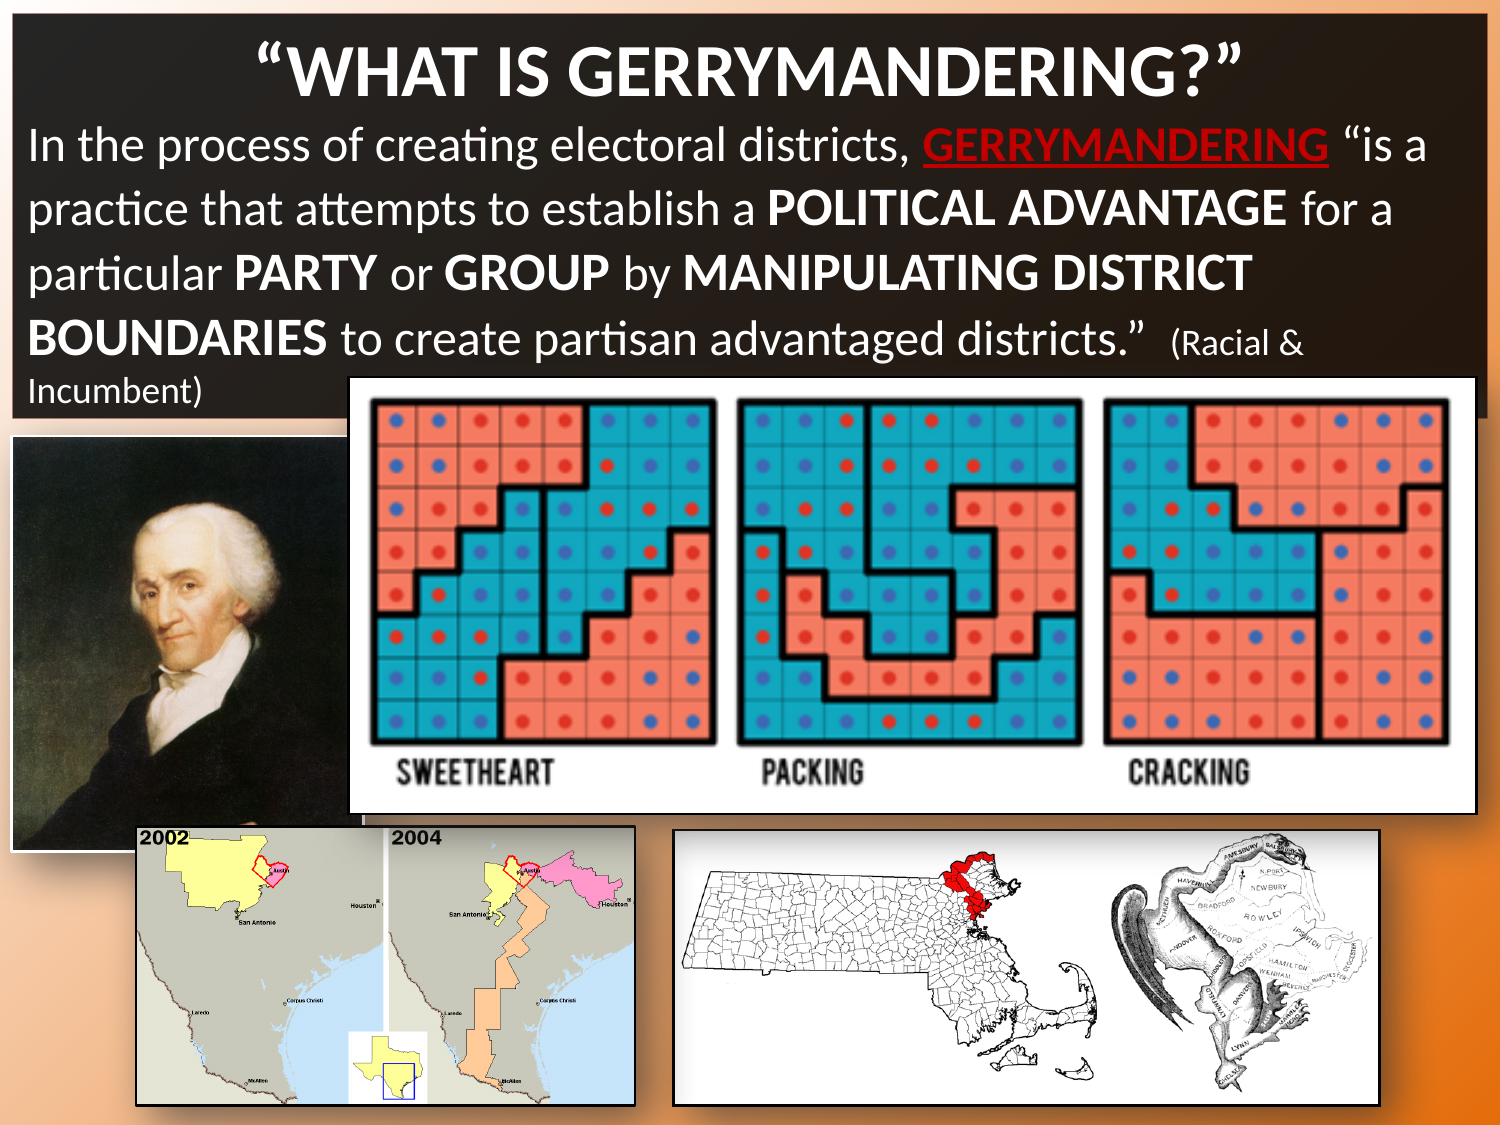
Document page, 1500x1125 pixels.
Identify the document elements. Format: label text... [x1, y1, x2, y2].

text_box “What is Gerrymandering?” In the process of creating electoral districts, GERRYMANDERING “is a practice that attempts to establish a POLITICAL ADVANTAGE for a particular PARTY or GROUP by MANIPULATING DISTRICT BOUNDARIES to create partisan advantaged districts.” (Racial & Incumbent) [12, 13, 1488, 419]
picture [674, 831, 1379, 1105]
picture [12, 378, 1476, 1105]
